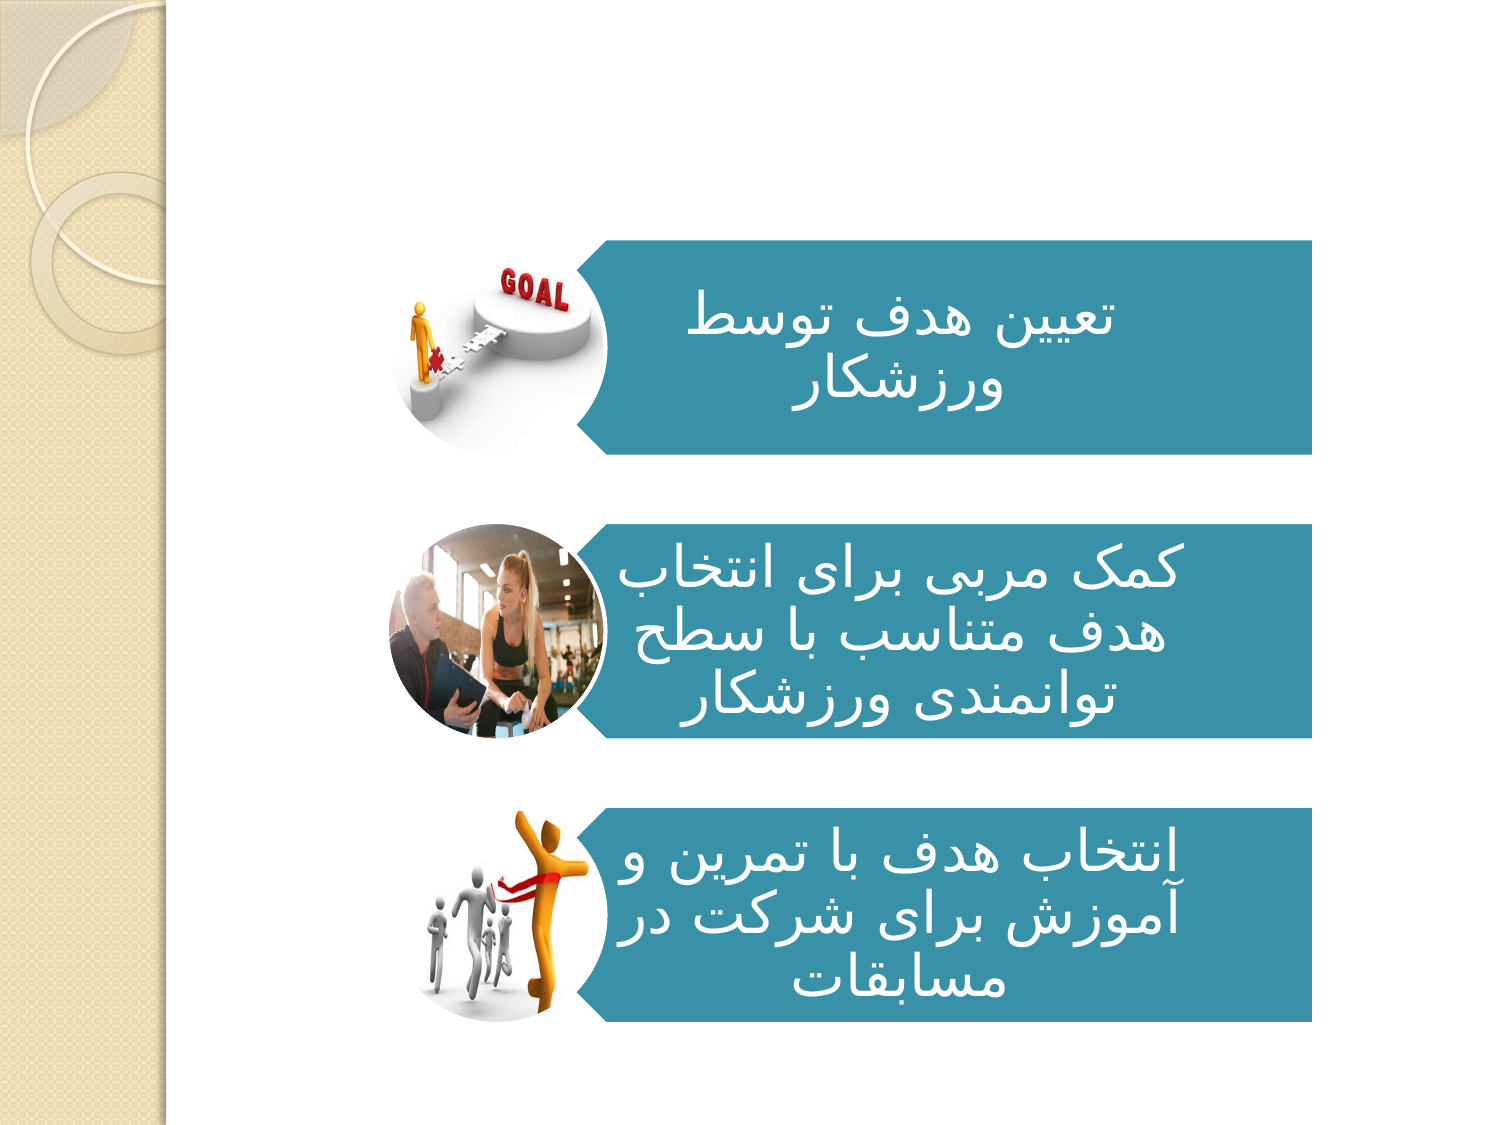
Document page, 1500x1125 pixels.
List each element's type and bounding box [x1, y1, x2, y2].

list [235, 237, 1466, 1026]
